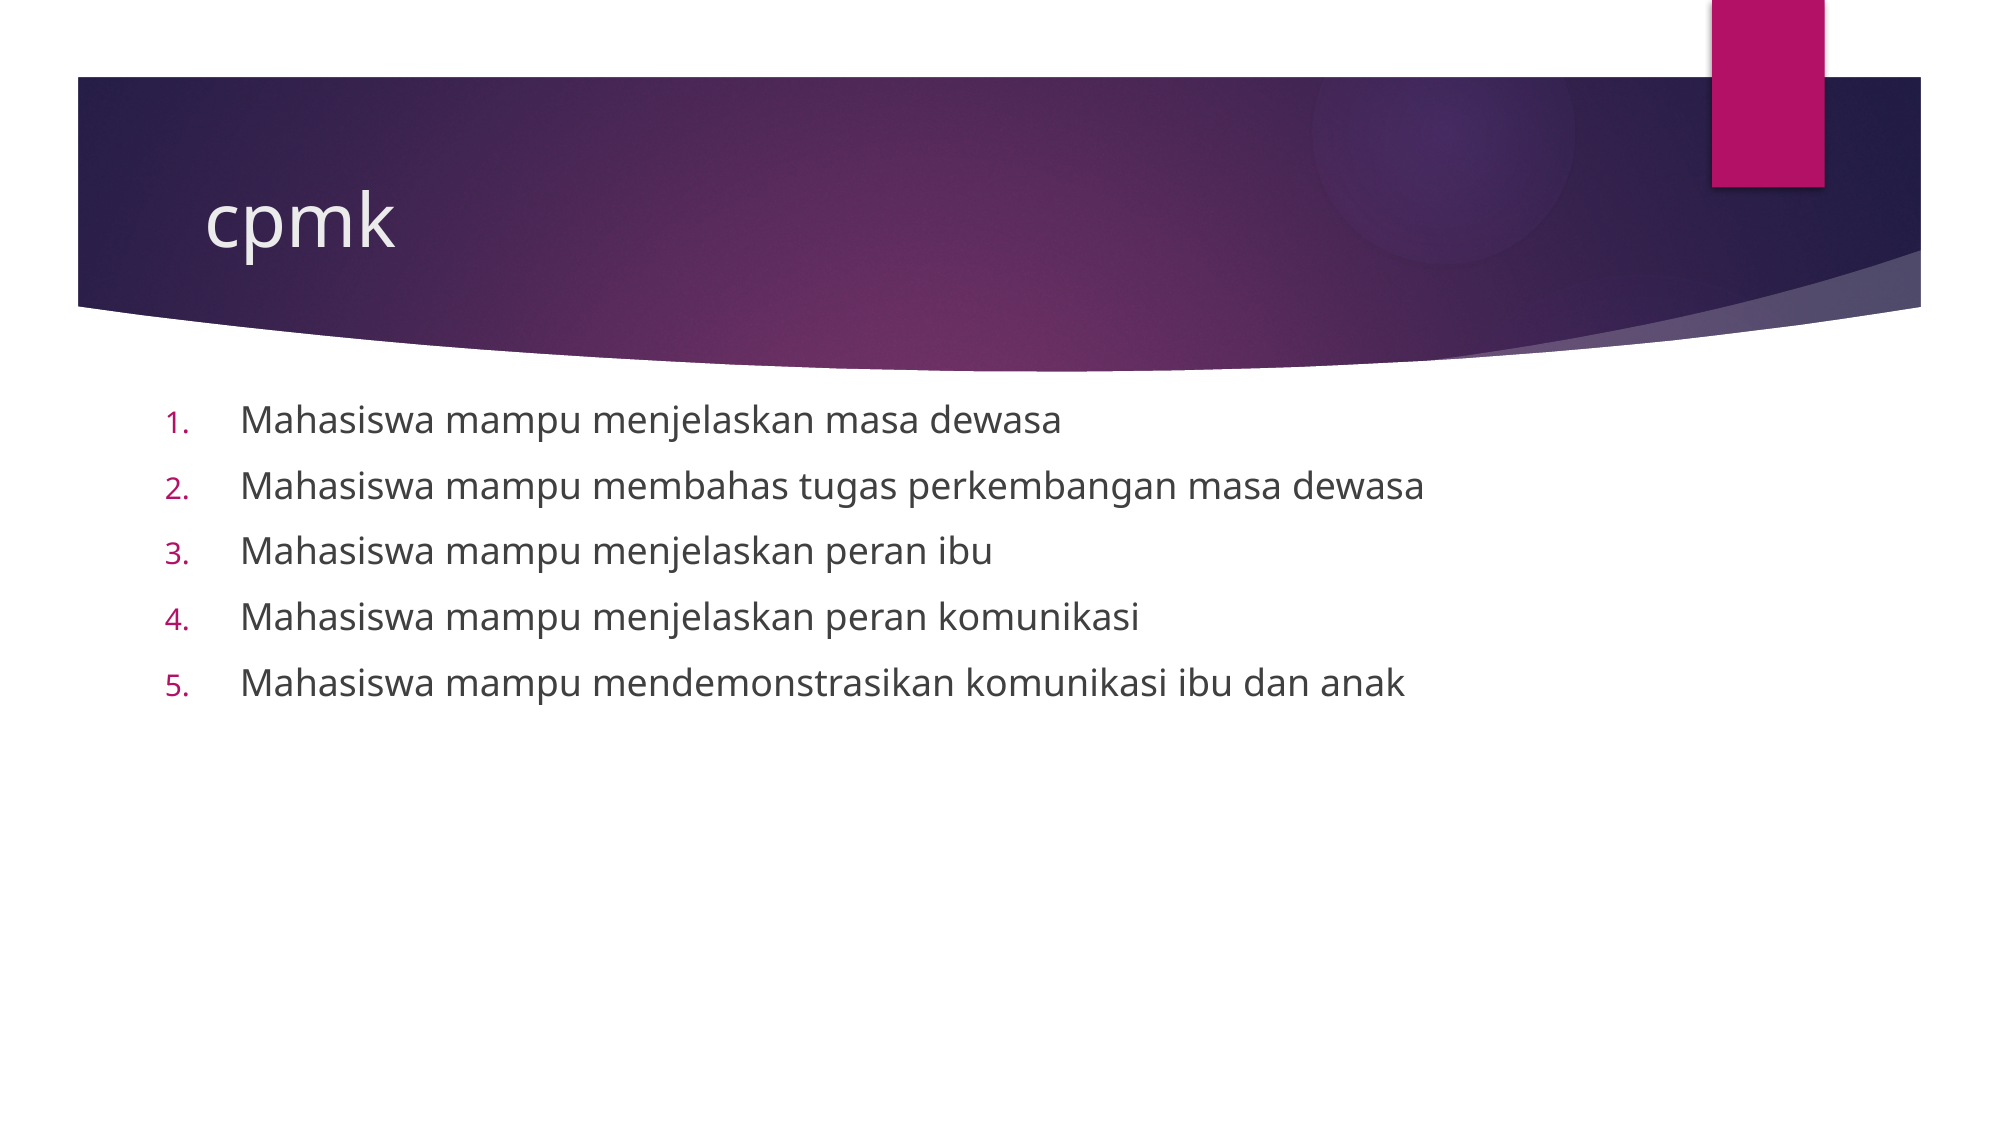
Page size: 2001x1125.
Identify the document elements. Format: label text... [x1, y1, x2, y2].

list Mahasiswa mampu menjelaskan masa dewasa Mahasiswa mampu membahas tugas perkembangan masa dewasa Mahasiswa mampu menjelaskan peran ibu Mahasiswa mampu menjelaskan peran komunikasi Mahasiswa mampu mendemonstrasikan komunikasi ibu dan anak [149, 388, 1850, 950]
title cpmk [189, 159, 1627, 276]
